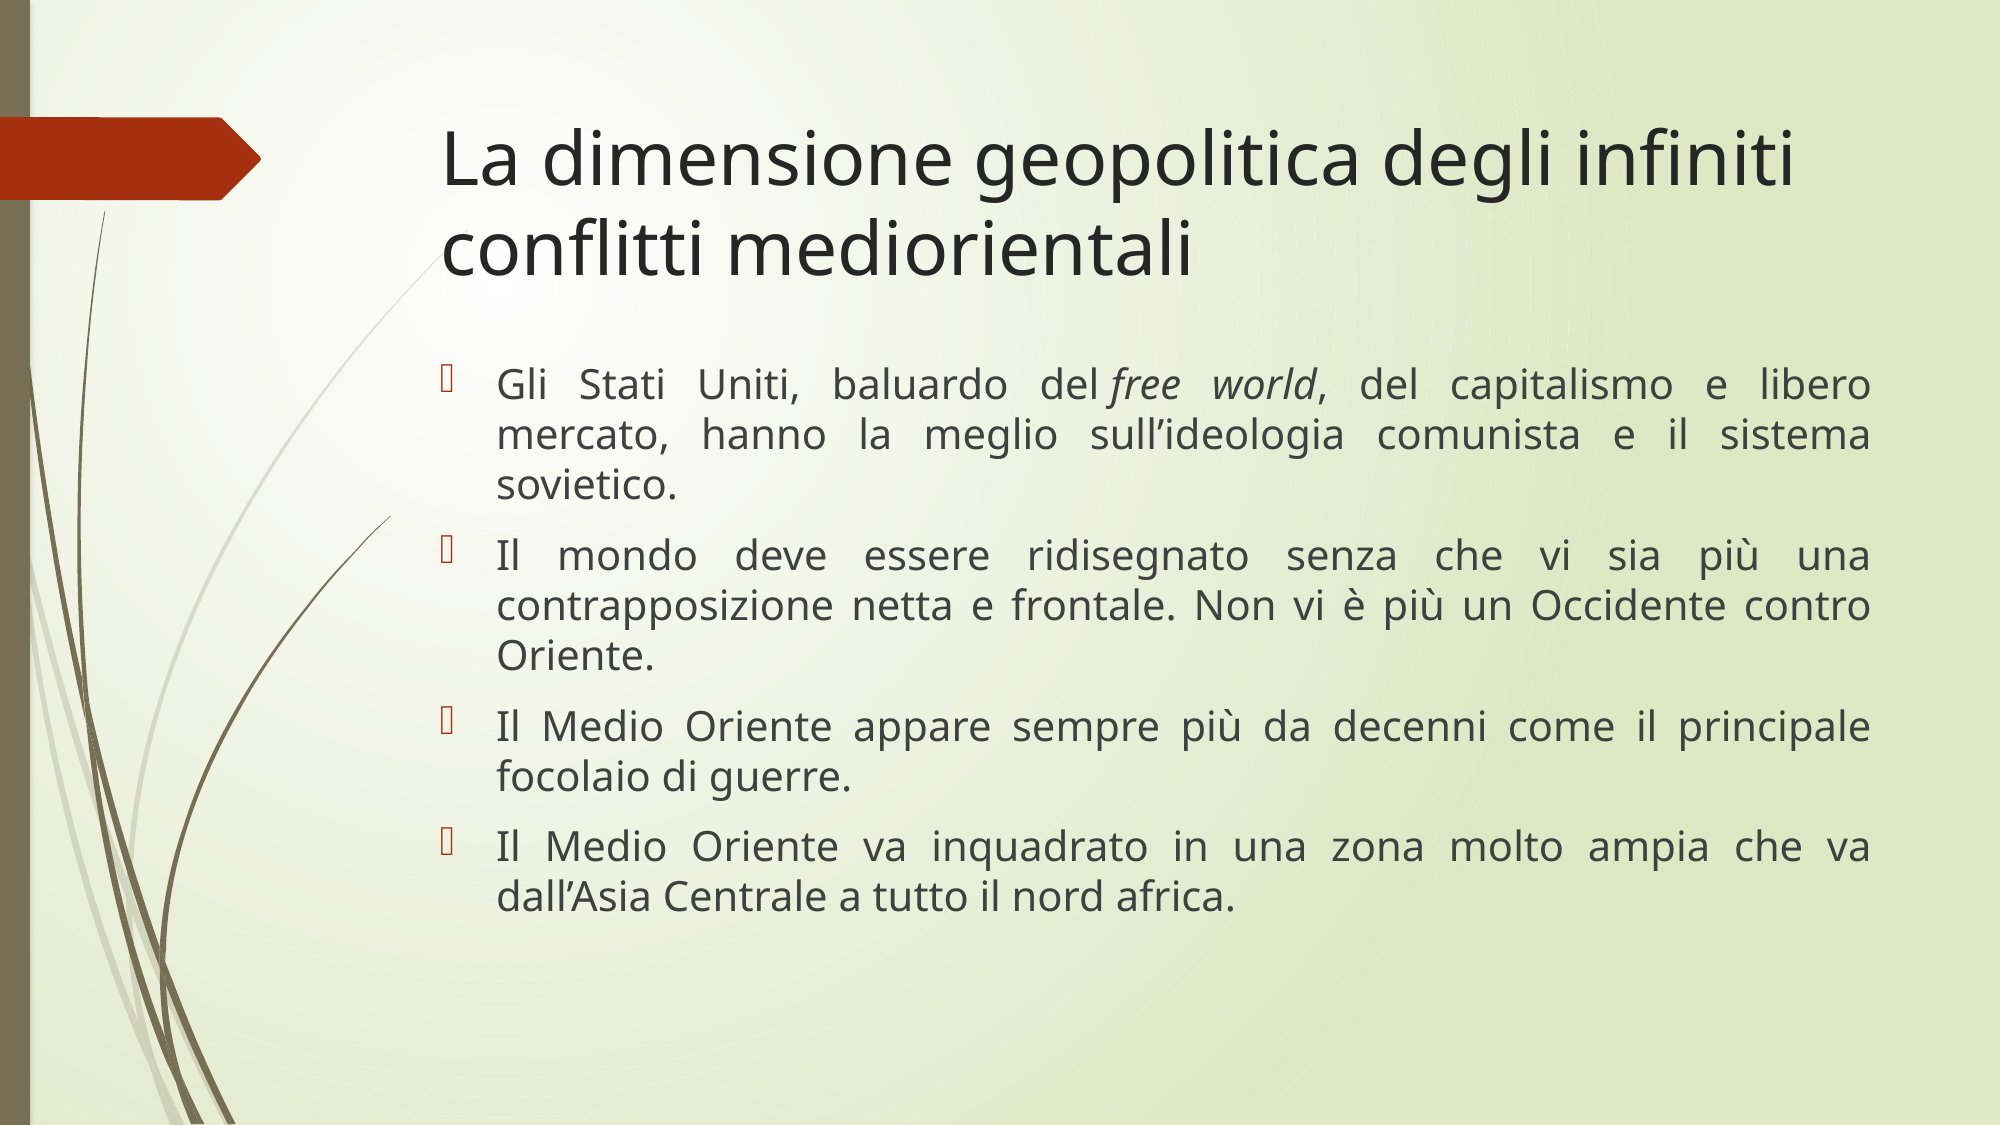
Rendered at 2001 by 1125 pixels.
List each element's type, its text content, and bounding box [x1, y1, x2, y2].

list Gli Stati Uniti, baluardo del free world, del capitalismo e libero mercato, hanno la meglio sull’ideologia comunista e il sistema sovietico. Il mondo deve essere ridisegnato senza che vi sia più una contrapposizione netta e frontale. Non vi è più un Occidente contro Oriente. Il Medio Oriente appare sempre più da decenni come il principale focolaio di guerre. Il Medio Oriente va inquadrato in una zona molto ampia che va dall’Asia Centrale a tutto il nord africa. [424, 350, 1888, 970]
title La dimensione geopolitica degli infiniti conflitti mediorientali [425, 102, 1888, 313]
